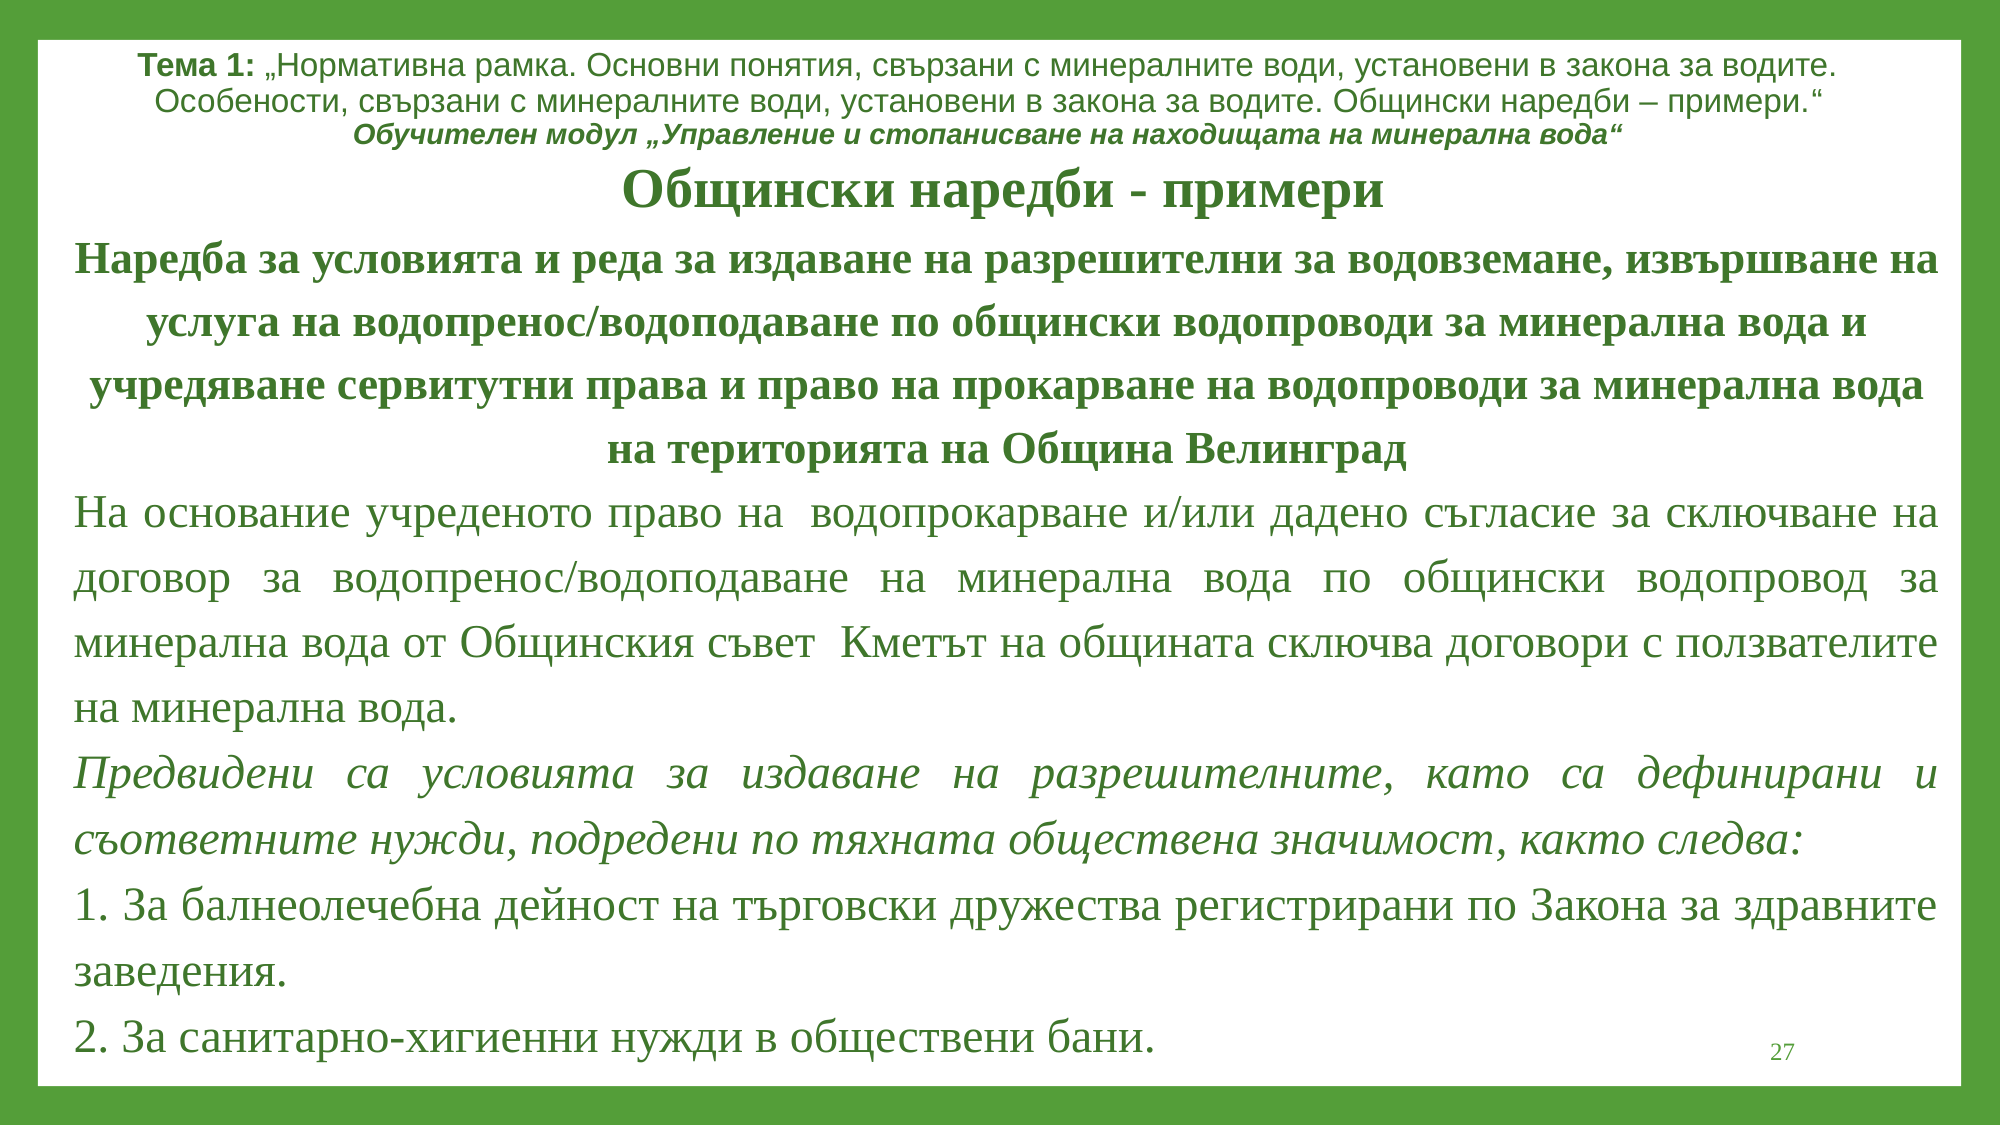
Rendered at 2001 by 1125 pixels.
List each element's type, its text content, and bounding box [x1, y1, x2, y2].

list Общински наредби - примери Наредба за условията и реда за издаване на разрешителни за водовземане, извършване на услуга на водопренос/водоподаване по общински водопроводи за минерална вода и учредяване сервитутни права и право на прокарване на водопроводи за минерална вода на територията на Община Велинград На основание учреденото право на водопрокарване и/или дадено съгласие за сключване на договор за водопренос/водоподаване на минерална вода по общински водопровод за минерална вода от Общинския съвет Кметът на общината сключва договори с ползвателите на минерална вода. Предвидени са условията за издаване на разрешителните, като са дефинирани и съответните нужди, подредени по тяхната обществена значимост, както следва: 1. За балнеолечебна дейност на търговски дружества регистрирани по Закона за здравните заведения. 2. За санитарно-хигиенни нужди в обществени бани. [44, 151, 1956, 1081]
text_box Тема 1: „Нормативна рамка. Основни понятия, свързани с минералните води, установени в закона за водите. Особености, свързани с минералните води, установени в закона за водите. Общински наредби – примери.“ Обучителен модул „Управление и стопанисване на находищата на минерална вода“ [44, 46, 1933, 152]
